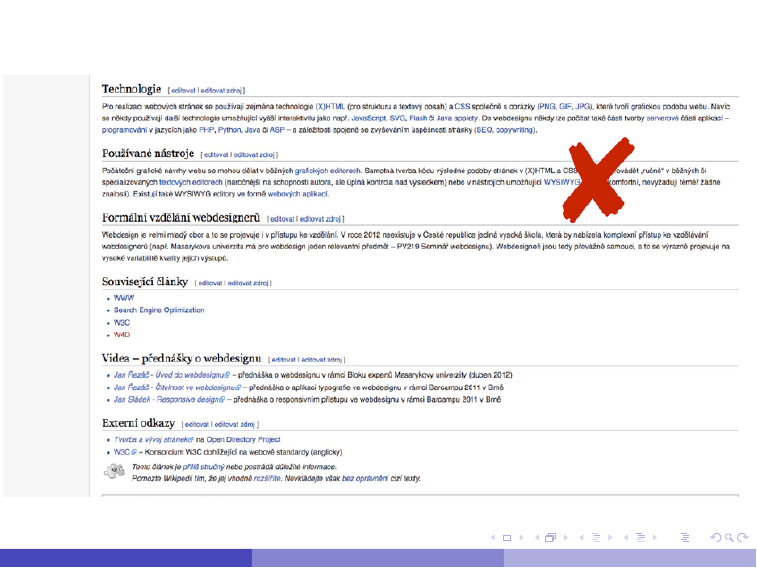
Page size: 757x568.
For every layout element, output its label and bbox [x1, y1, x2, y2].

picture [2, 70, 757, 497]
